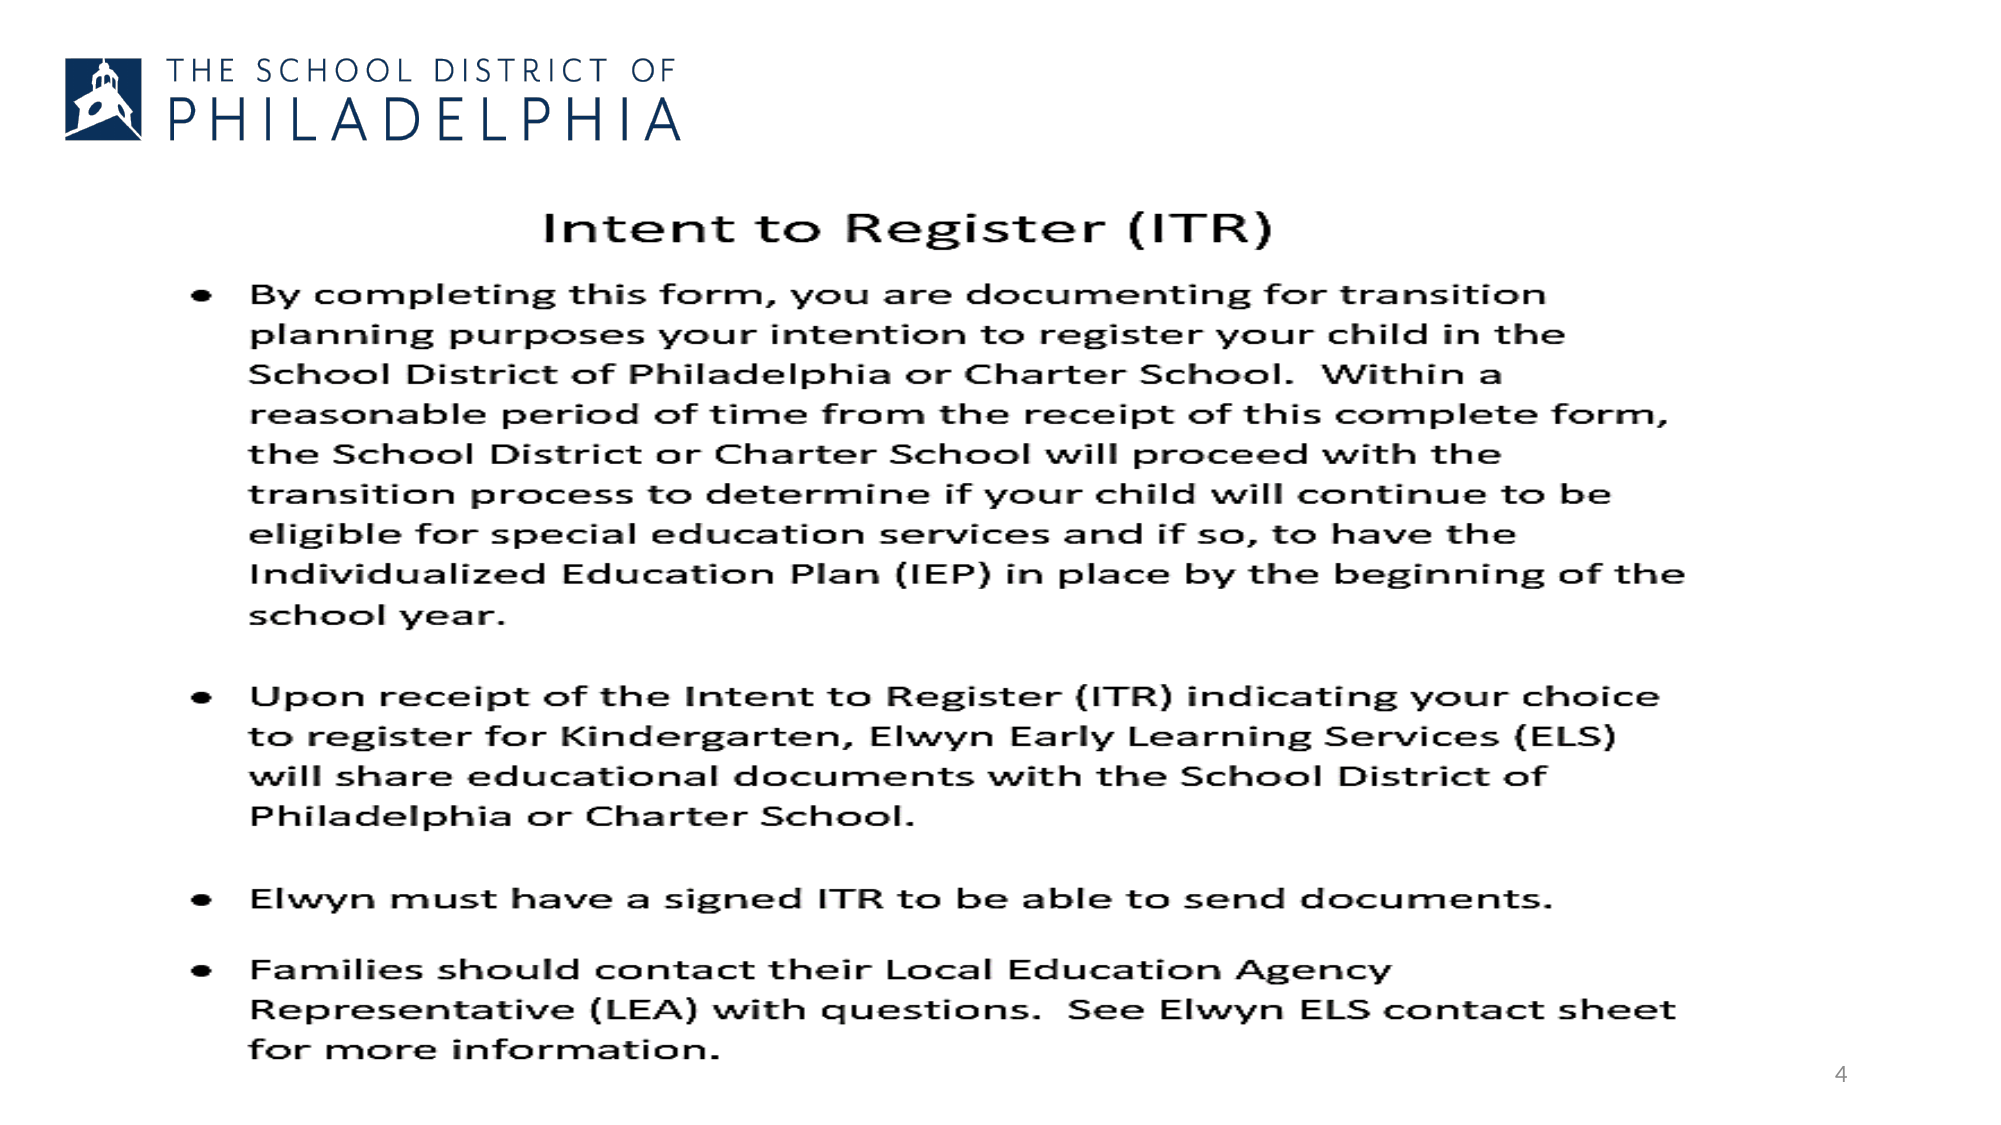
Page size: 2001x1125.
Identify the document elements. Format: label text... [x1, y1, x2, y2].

slide_number 4 [1823, 1042, 1863, 1103]
picture [47, 30, 1823, 1125]
